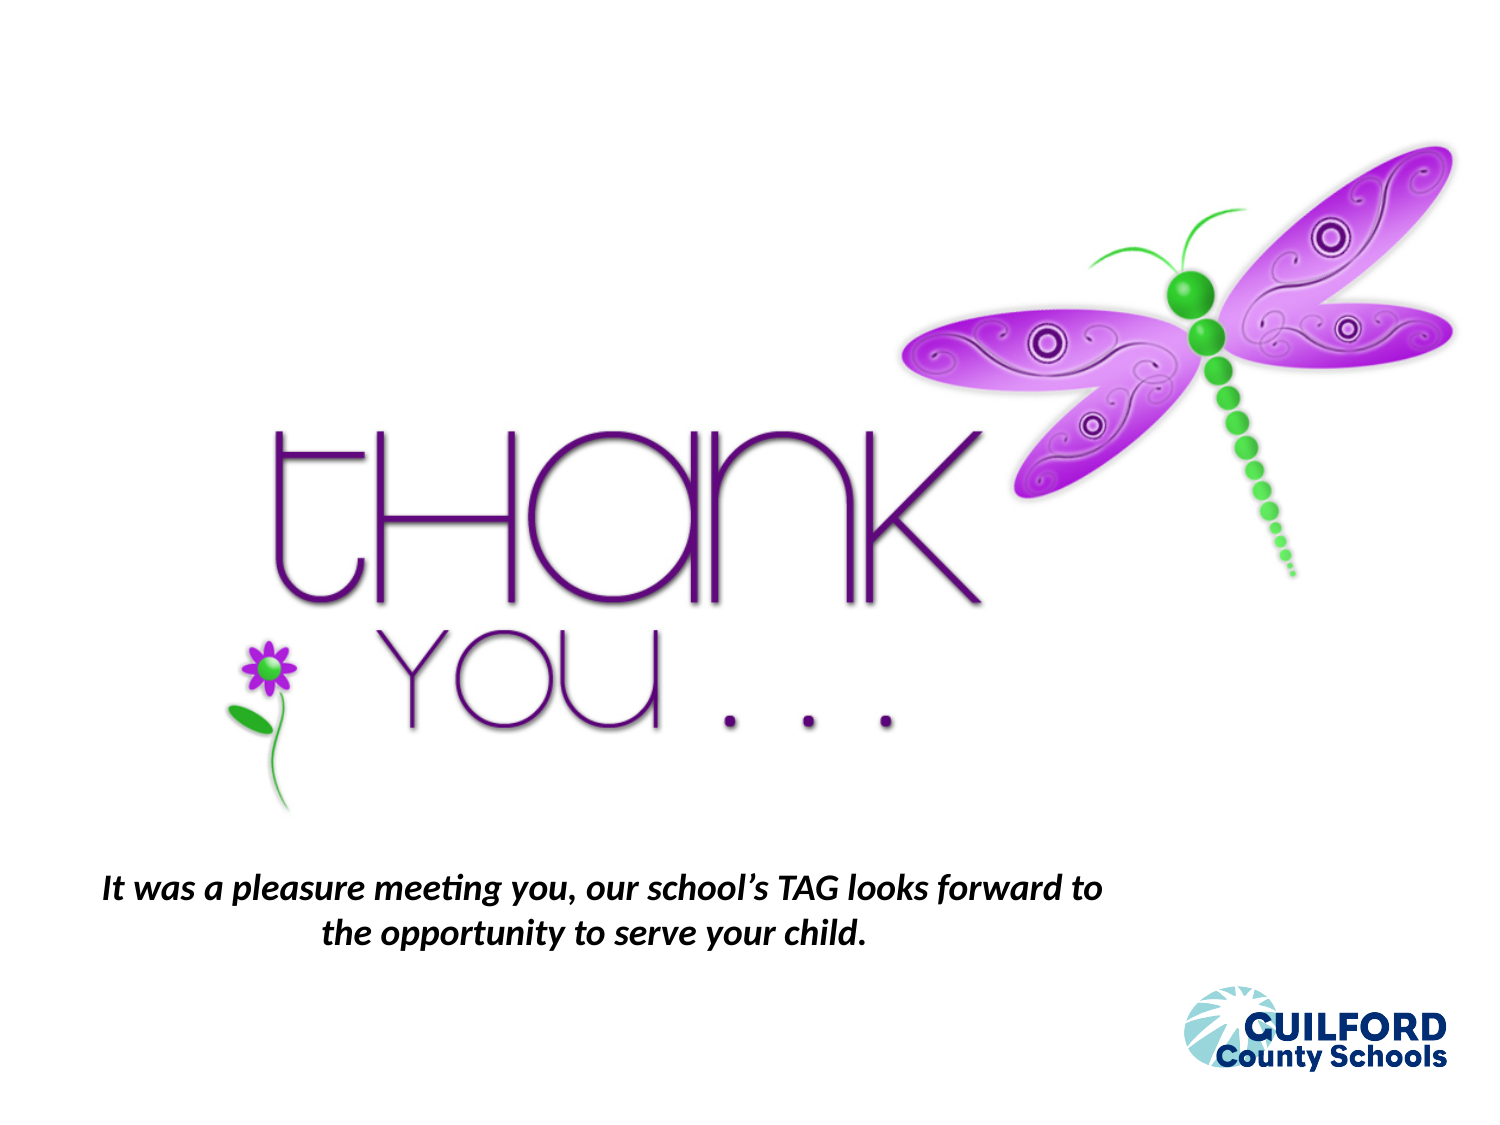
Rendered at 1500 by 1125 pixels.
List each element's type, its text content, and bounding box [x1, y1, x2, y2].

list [46, 0, 1474, 929]
text_box It was a pleasure meeting you, our school’s TAG looks forward to the opportunity to serve your child. [74, 937, 1132, 961]
picture [1184, 986, 1447, 1072]
